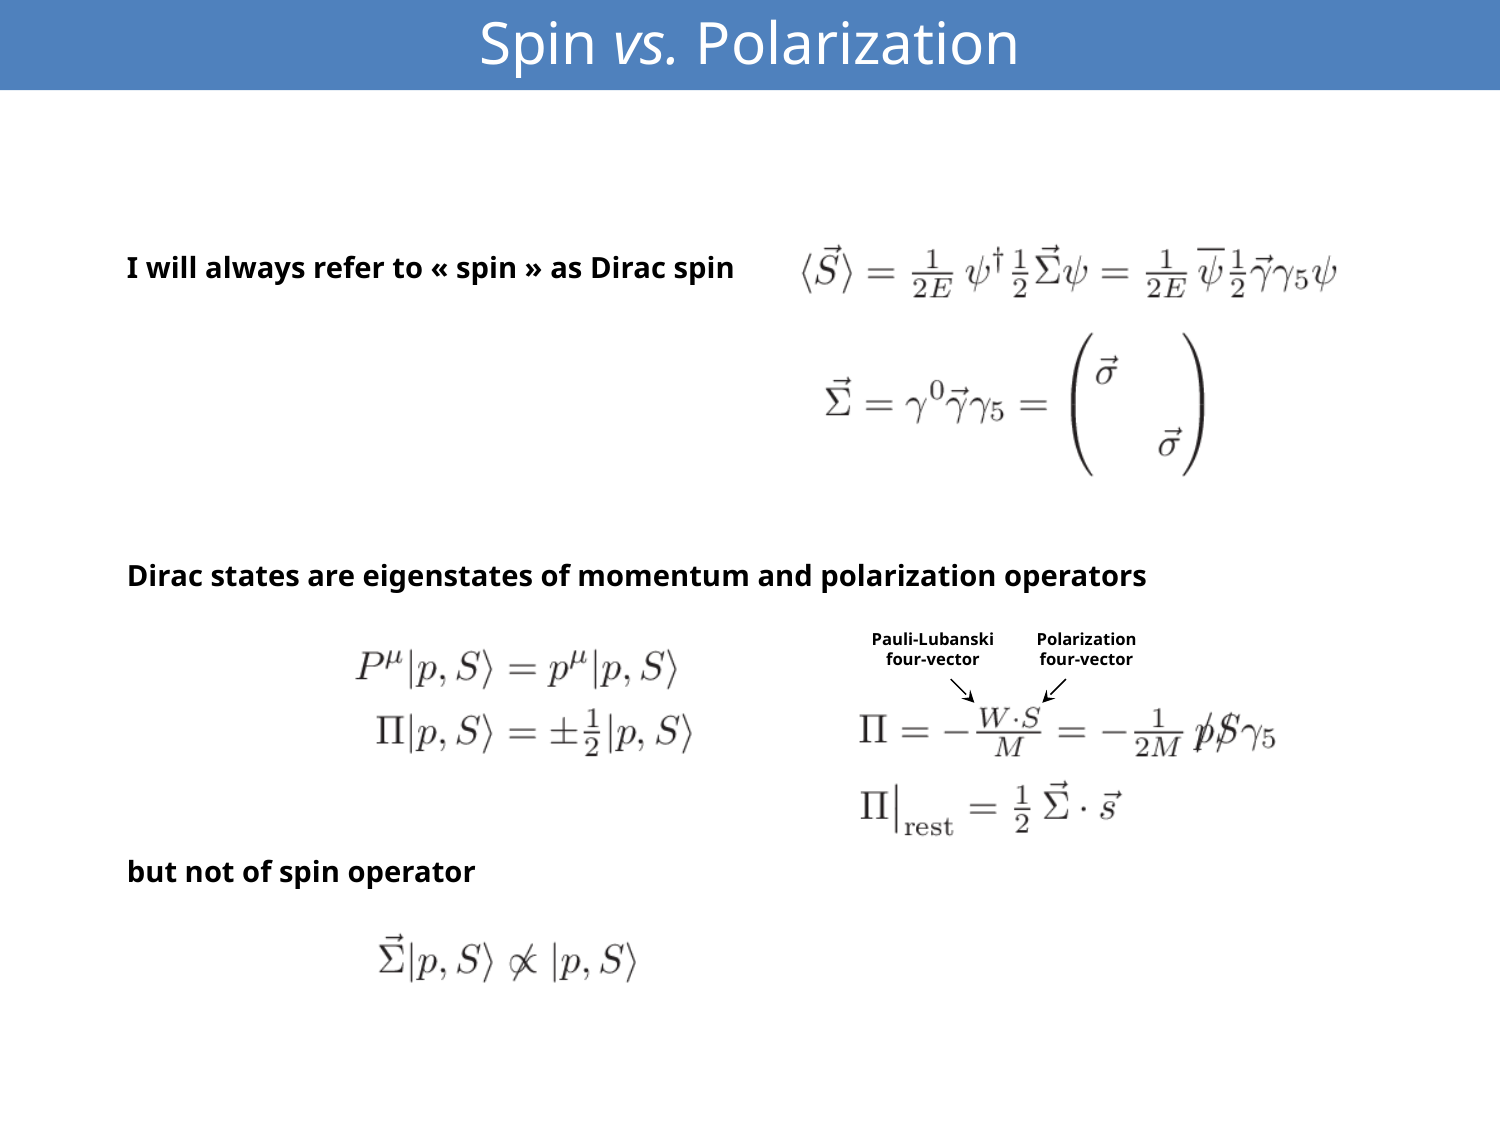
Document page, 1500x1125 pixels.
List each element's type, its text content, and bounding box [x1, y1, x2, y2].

text_box I will always refer to « spin » as Dirac spin [112, 242, 792, 290]
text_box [1041, 678, 1067, 703]
text_box but not of spin operator [112, 845, 703, 894]
picture [371, 928, 641, 989]
picture [856, 774, 1126, 840]
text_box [950, 678, 975, 703]
text_box [0, 83, 1500, 92]
picture [796, 238, 1340, 300]
text_box Pauli-Lubanski four-vector [844, 621, 1009, 669]
text_box Polarization four-vector [1009, 621, 1164, 669]
picture [820, 326, 1209, 482]
text_box Spin vs. Polarization [0, 0, 1500, 83]
text_box Dirac states are eigenstates of momentum and polarization operators [112, 549, 1258, 597]
picture [348, 643, 698, 760]
picture [855, 698, 1281, 760]
